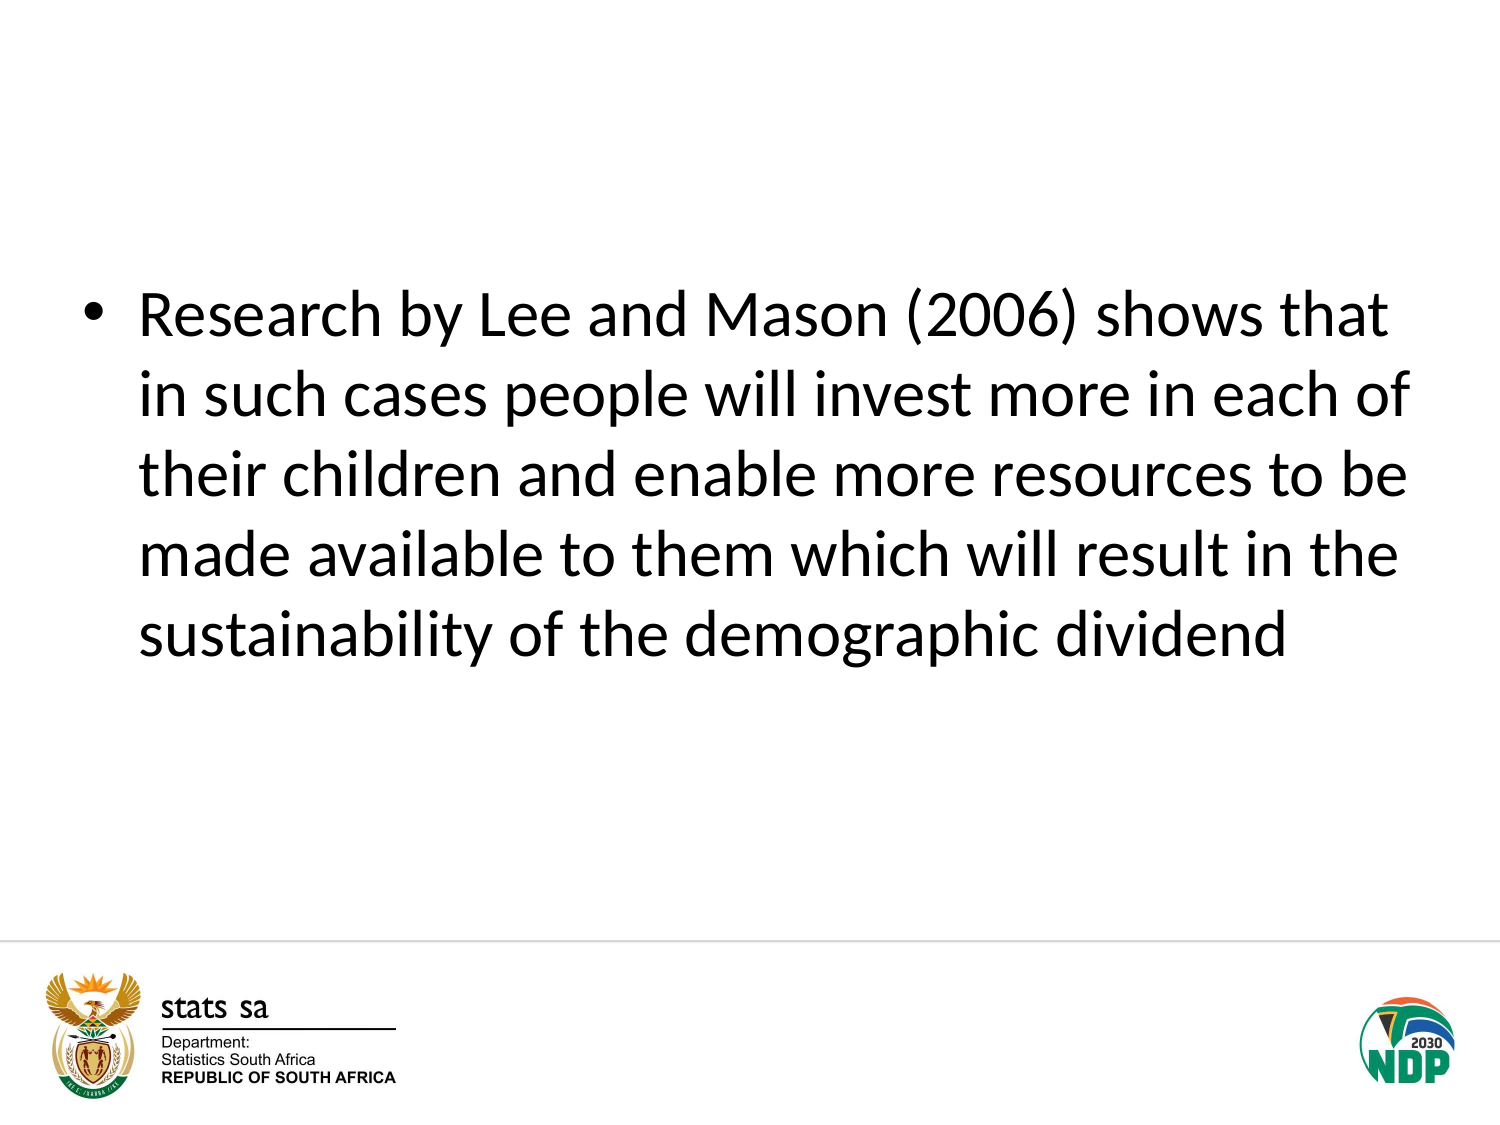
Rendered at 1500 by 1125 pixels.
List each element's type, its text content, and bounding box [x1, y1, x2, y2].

picture [0, 940, 1500, 1125]
list Research by Lee and Mason (2006) shows that in such cases people will invest more in each of their children and enable more resources to be made available to them which will result in the sustainability of the demographic dividend [74, 261, 1426, 1006]
